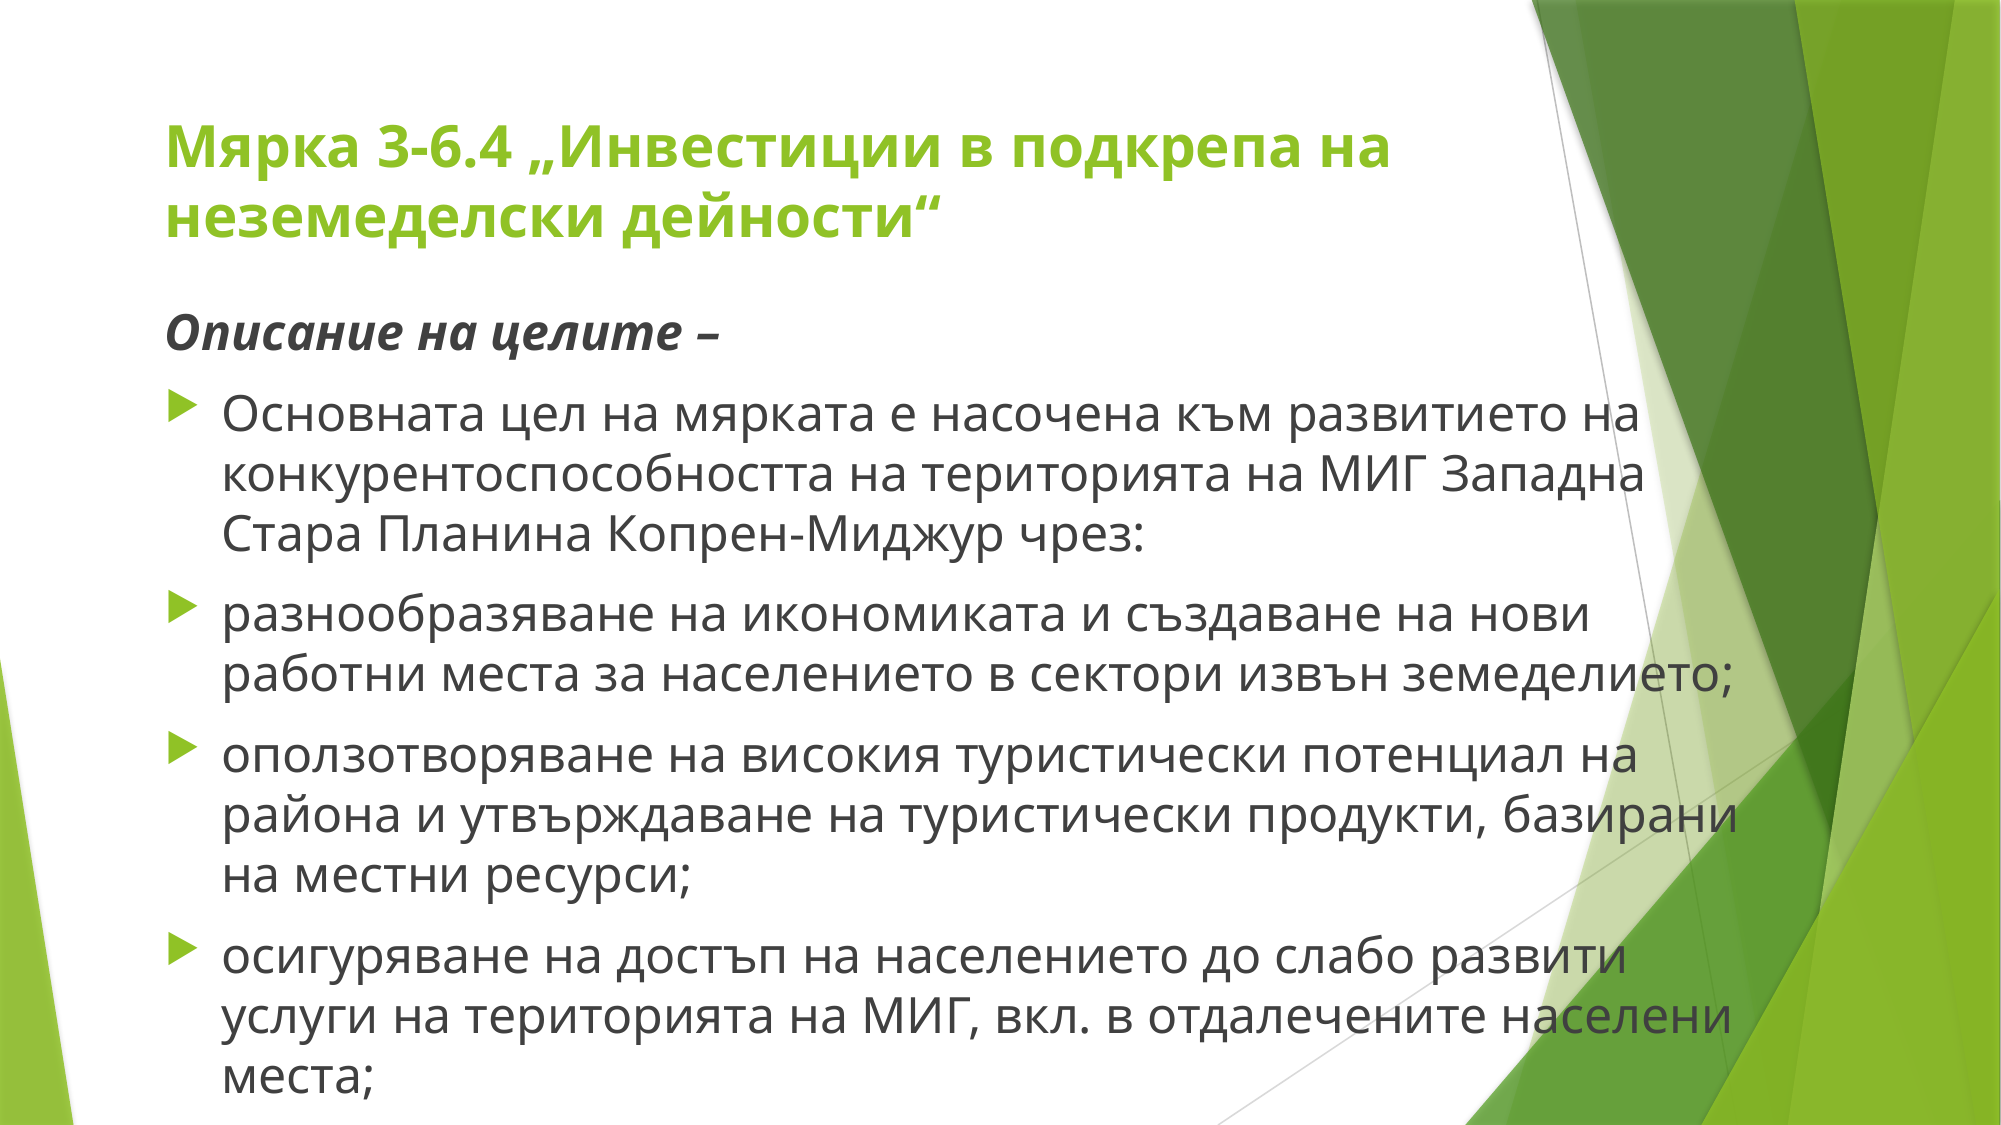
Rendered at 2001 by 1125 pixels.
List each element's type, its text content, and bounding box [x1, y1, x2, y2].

title Мярка 3-6.4 „Инвестиции в подкрепа на неземеделски дейности“ [149, 101, 1639, 292]
list Описание на целите – Основната цел на мярката е насочена към развитието на конкурентоспособността на територията на МИГ Западна Стара Планина Копрен-Миджур чрез: разнообразяване на икономиката и създаване на нови работни места за населението в сектори извън земеделието; оползотворяване на високия туристически потенциал на района и утвърждаване на туристически продукти, базирани на местни ресурси; осигуряване на достъп на населението до слабо развити услуги на територията на МИГ, вкл. в отдалечените населени места; [149, 292, 1764, 1112]
